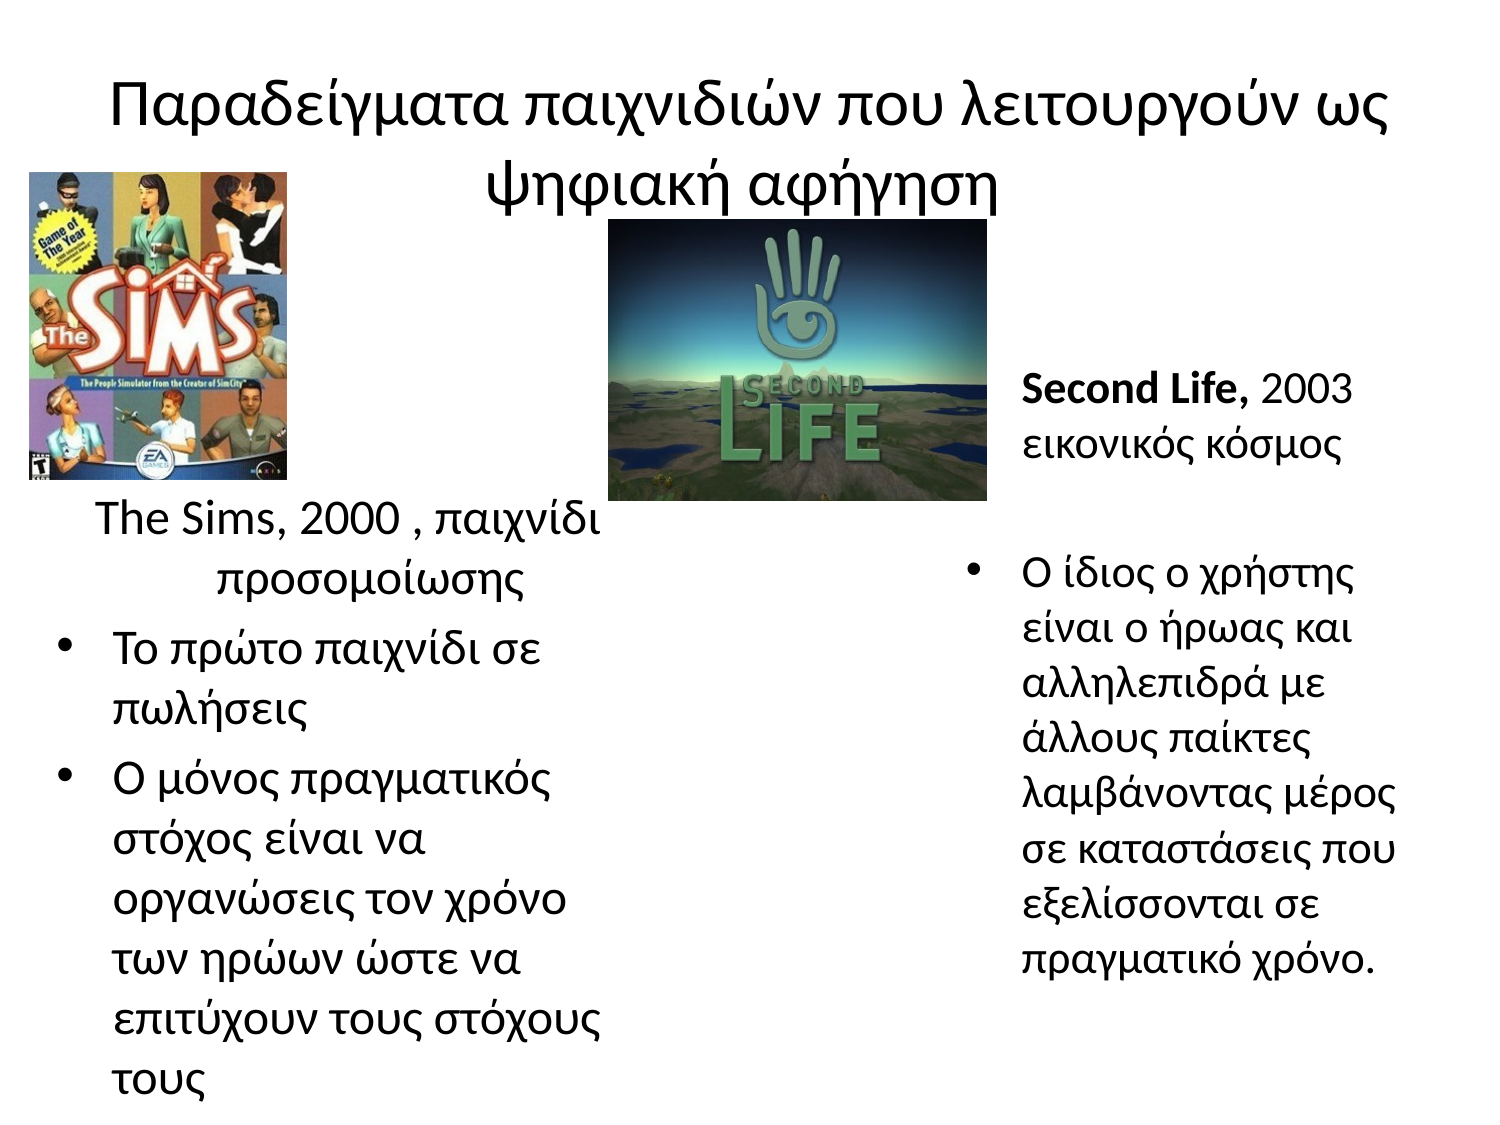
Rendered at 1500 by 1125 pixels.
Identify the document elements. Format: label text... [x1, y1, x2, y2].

picture [608, 219, 987, 501]
list The Sims, 2000 , παιχνίδι προσομοίωσης Το πρώτο παιχνίδι σε πωλήσεις Ο μόνος πραγματικός στόχος είναι να οργανώσεις τον χρόνο των ηρώων ώστε να επιτύχουν τους στόχους τους [40, 476, 644, 1125]
list Second Life, 2003 εικονικός κόσμος Ο ίδιος ο χρήστης είναι ο ήρωας και αλληλεπιδρά με άλλους παίκτες λαμβάνοντας μέρος σε καταστάσεις που εξελίσσονται σε πραγματικό χρόνο. [950, 349, 1414, 999]
title Παραδείγματα παιχνιδιών που λειτουργούν ως ψηφιακή αφήγηση [74, 44, 1426, 233]
picture [29, 172, 287, 480]
